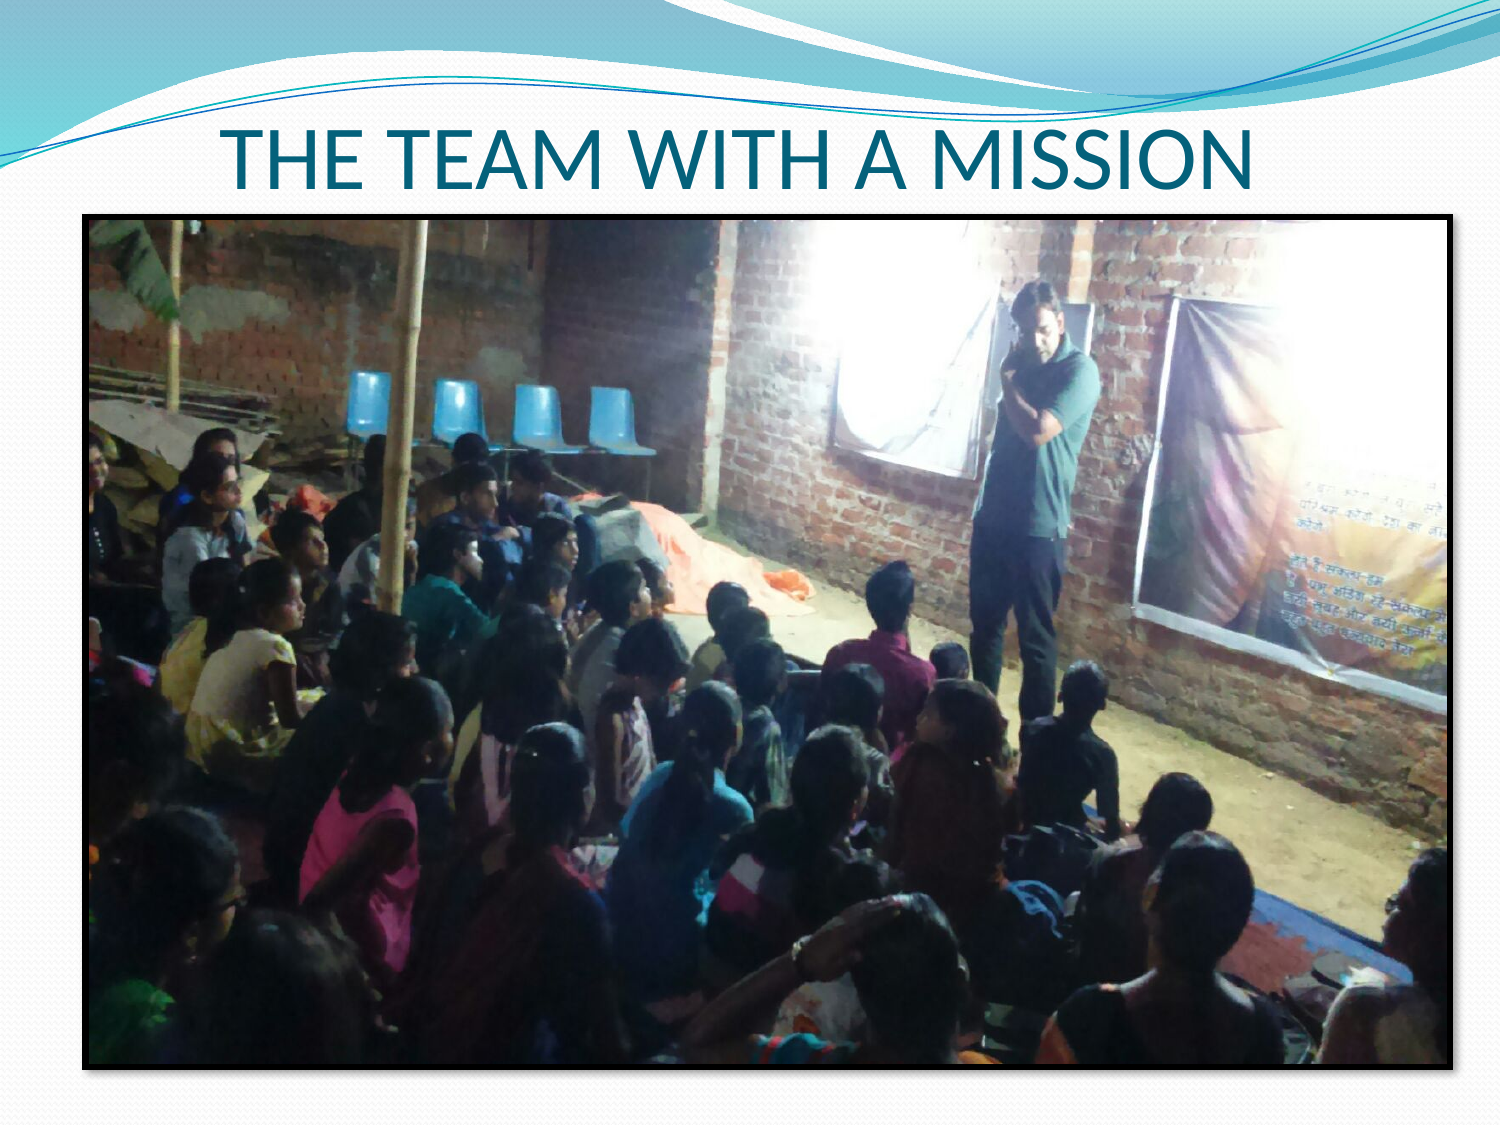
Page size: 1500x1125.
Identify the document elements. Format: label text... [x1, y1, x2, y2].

picture [88, 219, 1448, 1064]
title THE TEAM WITH A MISSION [123, 90, 1354, 209]
